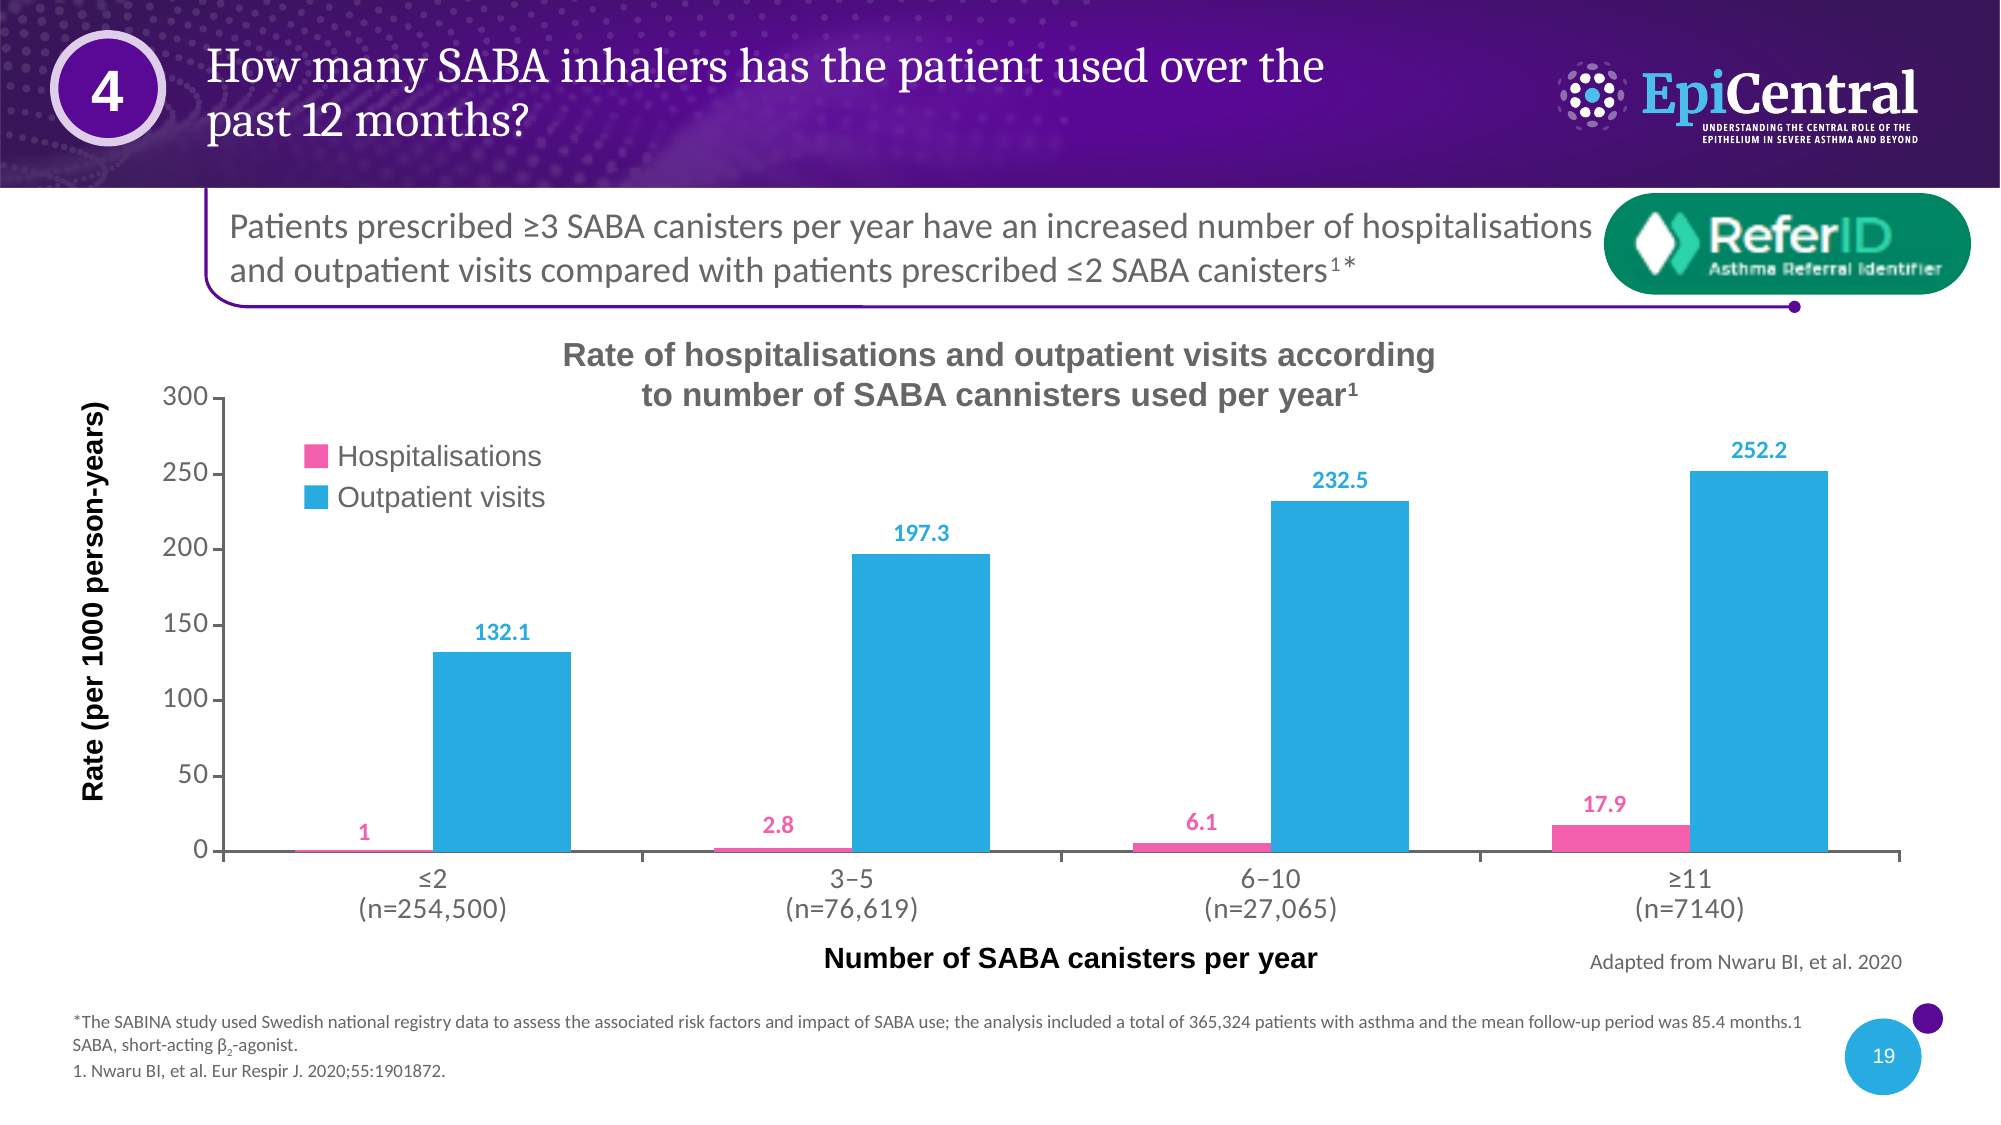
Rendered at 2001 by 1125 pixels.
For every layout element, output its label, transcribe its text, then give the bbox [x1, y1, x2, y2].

text_box 4 [54, 34, 163, 143]
text_box Adapted from Nwaru BI, et al. 2020 [1575, 940, 1918, 982]
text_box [304, 437, 547, 515]
picture [0, 0, 2000, 188]
text_box Rate of hospitalisations and outpatient visits according to number of SABA cannisters used per year1 [537, 329, 1463, 377]
list *The SABINA study used Swedish national registry data to assess the associated risk factors and impact of SABA use; the analysis included a total of 365,324 patients with asthma and the mean follow-up period was 85.4 months.1 SABA, short-acting β2-agonist. 1. Nwaru BI, et al. Eur Respir J. 2020;55:1901872. [72, 987, 1817, 1081]
chart [130, 377, 1915, 937]
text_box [1603, 193, 1971, 295]
title How many SABA inhalers has the patient used over the past 12 months? [206, 29, 1547, 148]
text_box Number of SABA canisters per year [809, 937, 1334, 982]
text_box Rate (per 1000 person-years) [66, 347, 132, 857]
text_box Patients prescribed ≥3 SABA canisters per year have an increased number of hospitalisations and outpatient visits compared with patients prescribed ≤2 SABA canisters1* [205, 188, 1801, 314]
slide_number 19 [1829, 1025, 1939, 1086]
